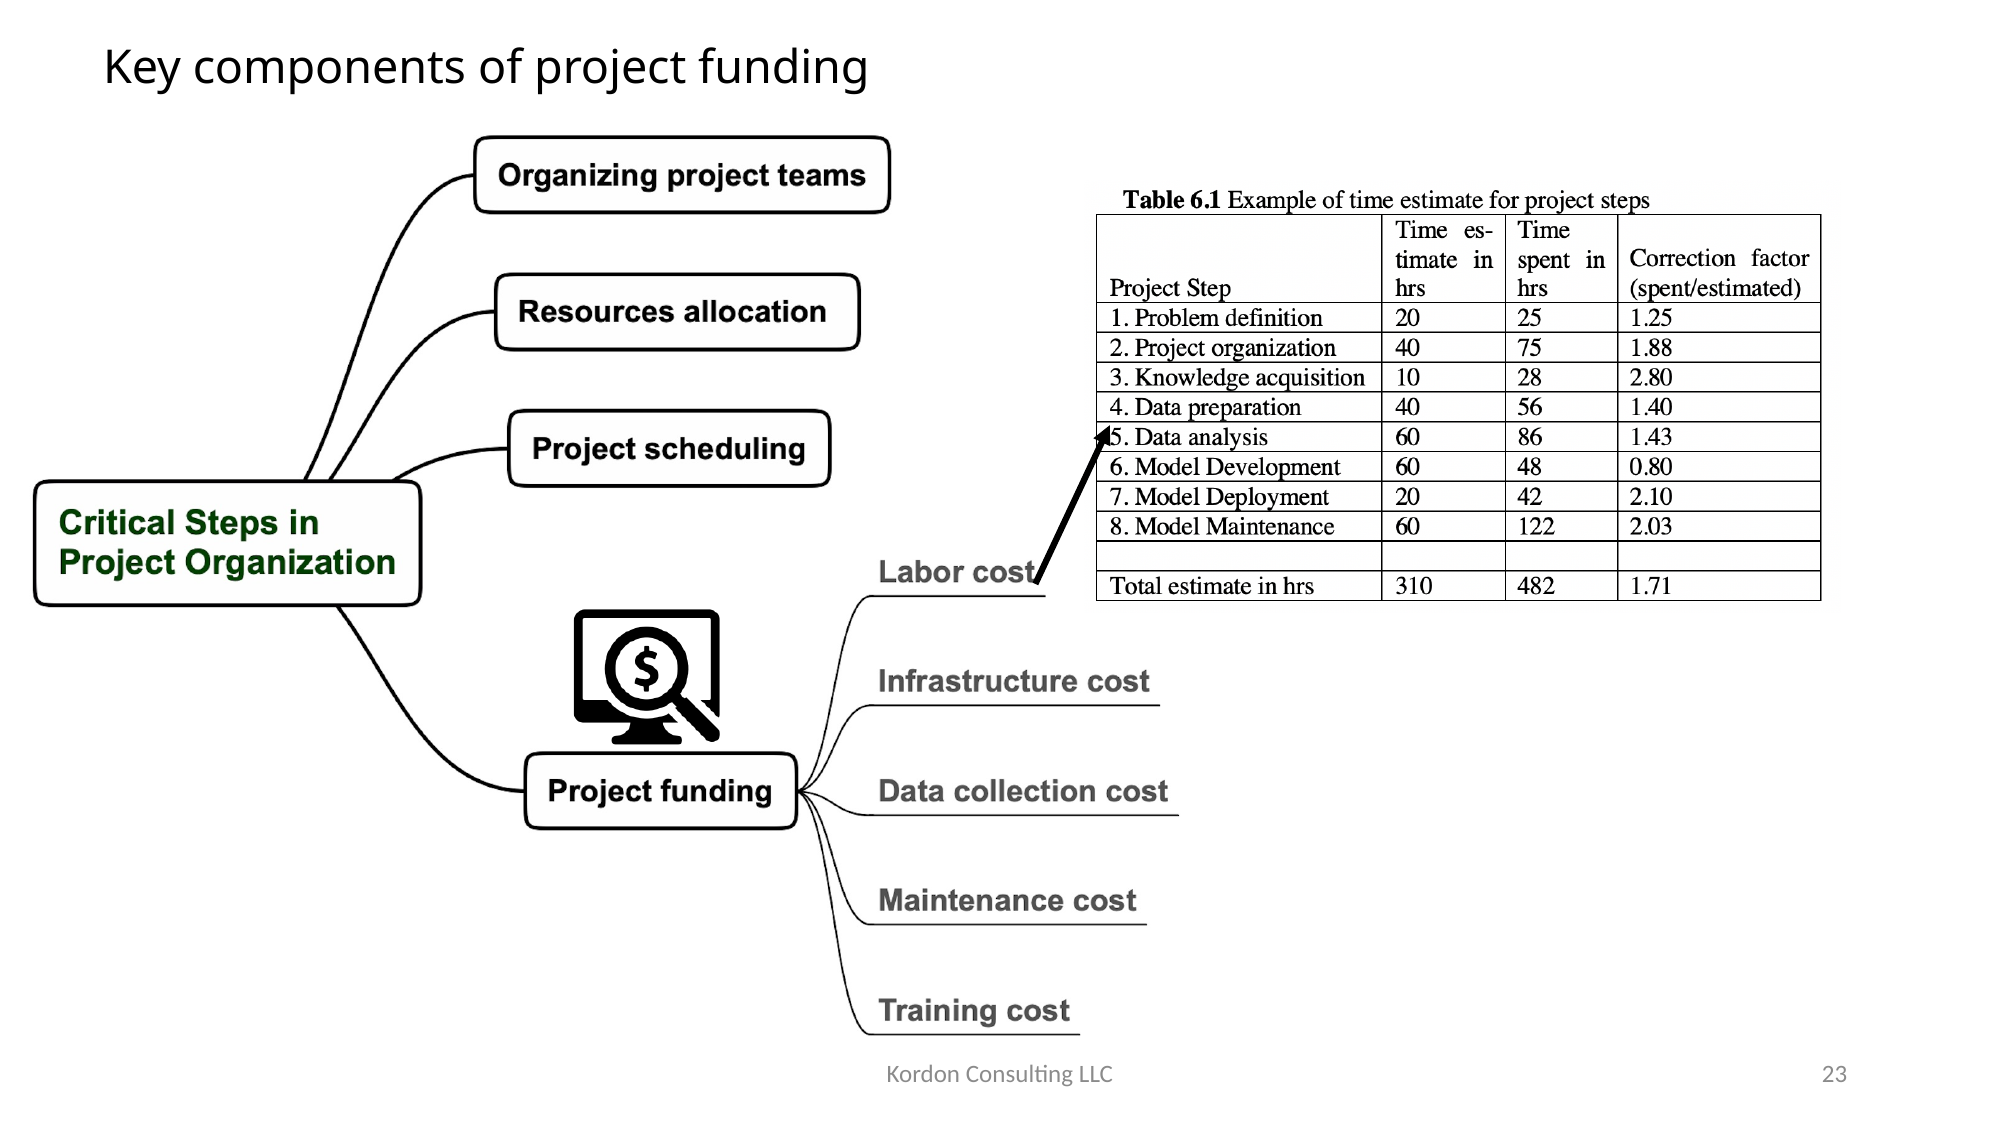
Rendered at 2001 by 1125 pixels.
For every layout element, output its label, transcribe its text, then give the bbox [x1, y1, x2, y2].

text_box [1035, 425, 1110, 584]
footer Kordon Consulting LLC [662, 1042, 1338, 1103]
title Key components of project funding [88, 36, 1814, 102]
slide_number 23 [1412, 1042, 1863, 1103]
picture [24, 125, 1841, 1043]
